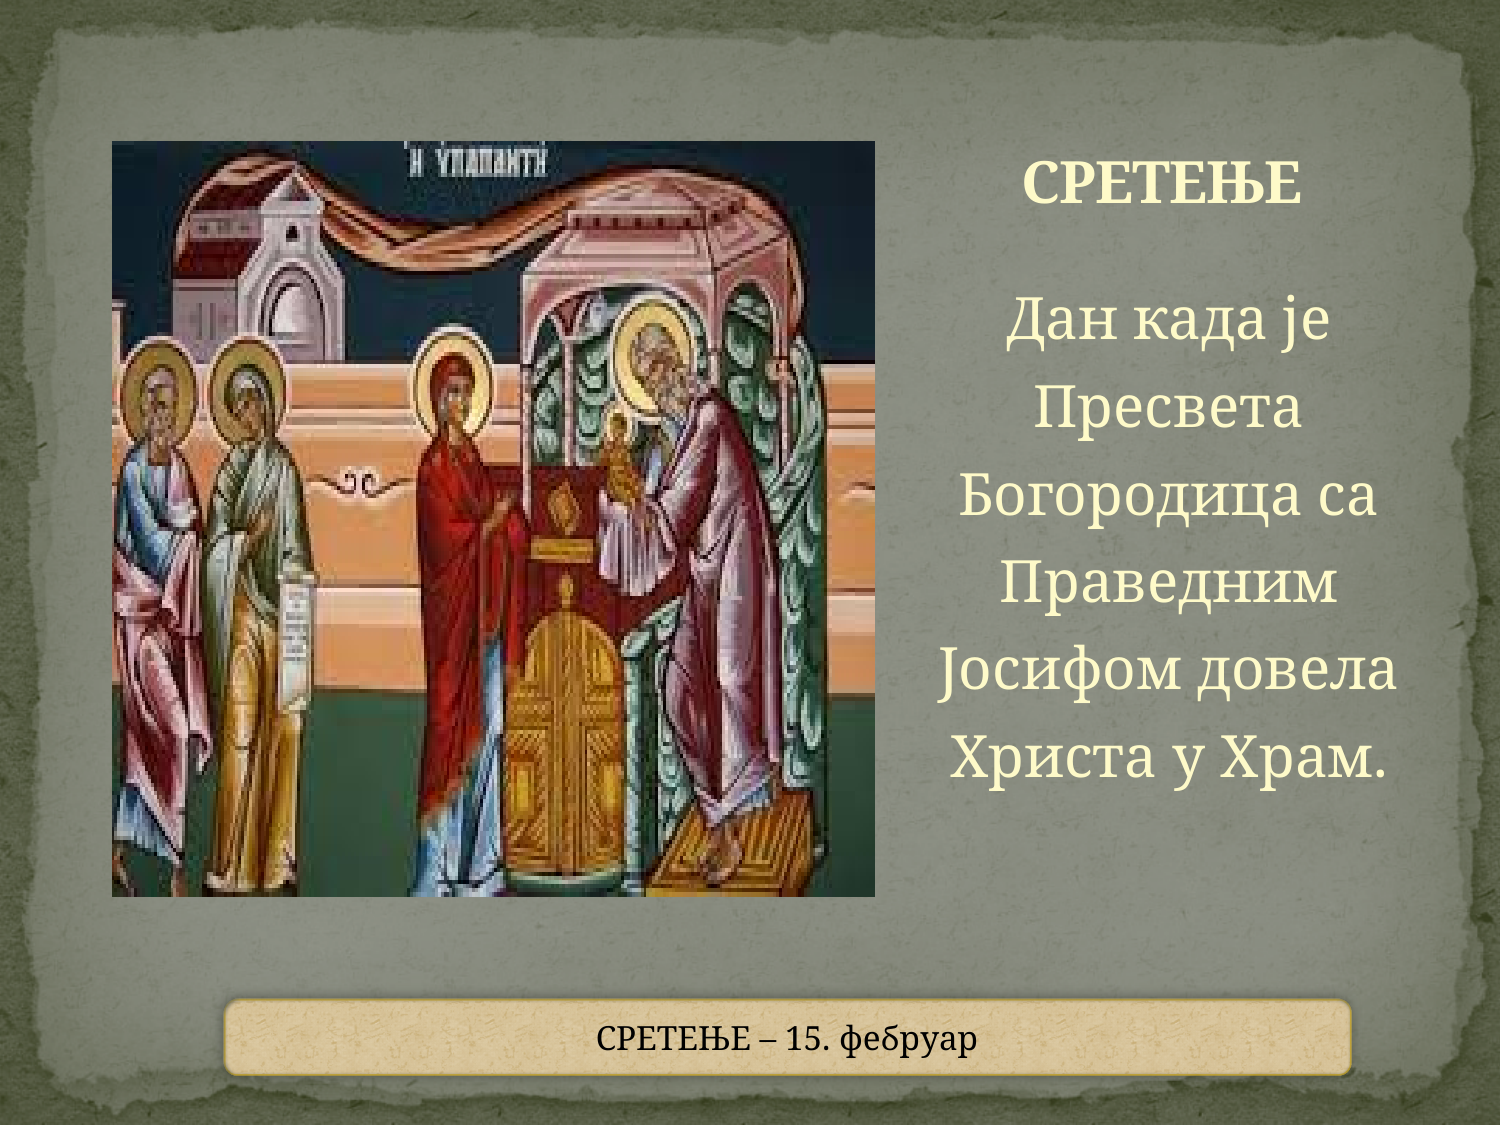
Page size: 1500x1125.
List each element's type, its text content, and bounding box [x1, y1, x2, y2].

title СРЕТЕЊЕ [1006, 110, 1332, 223]
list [114, 143, 874, 895]
text_box СРЕТЕЊЕ – 15. фебруар [228, 1003, 1348, 1072]
list Дан када је Пресвета Богородица са Праведним Јосифом довела Христа у Храм. [912, 256, 1426, 820]
